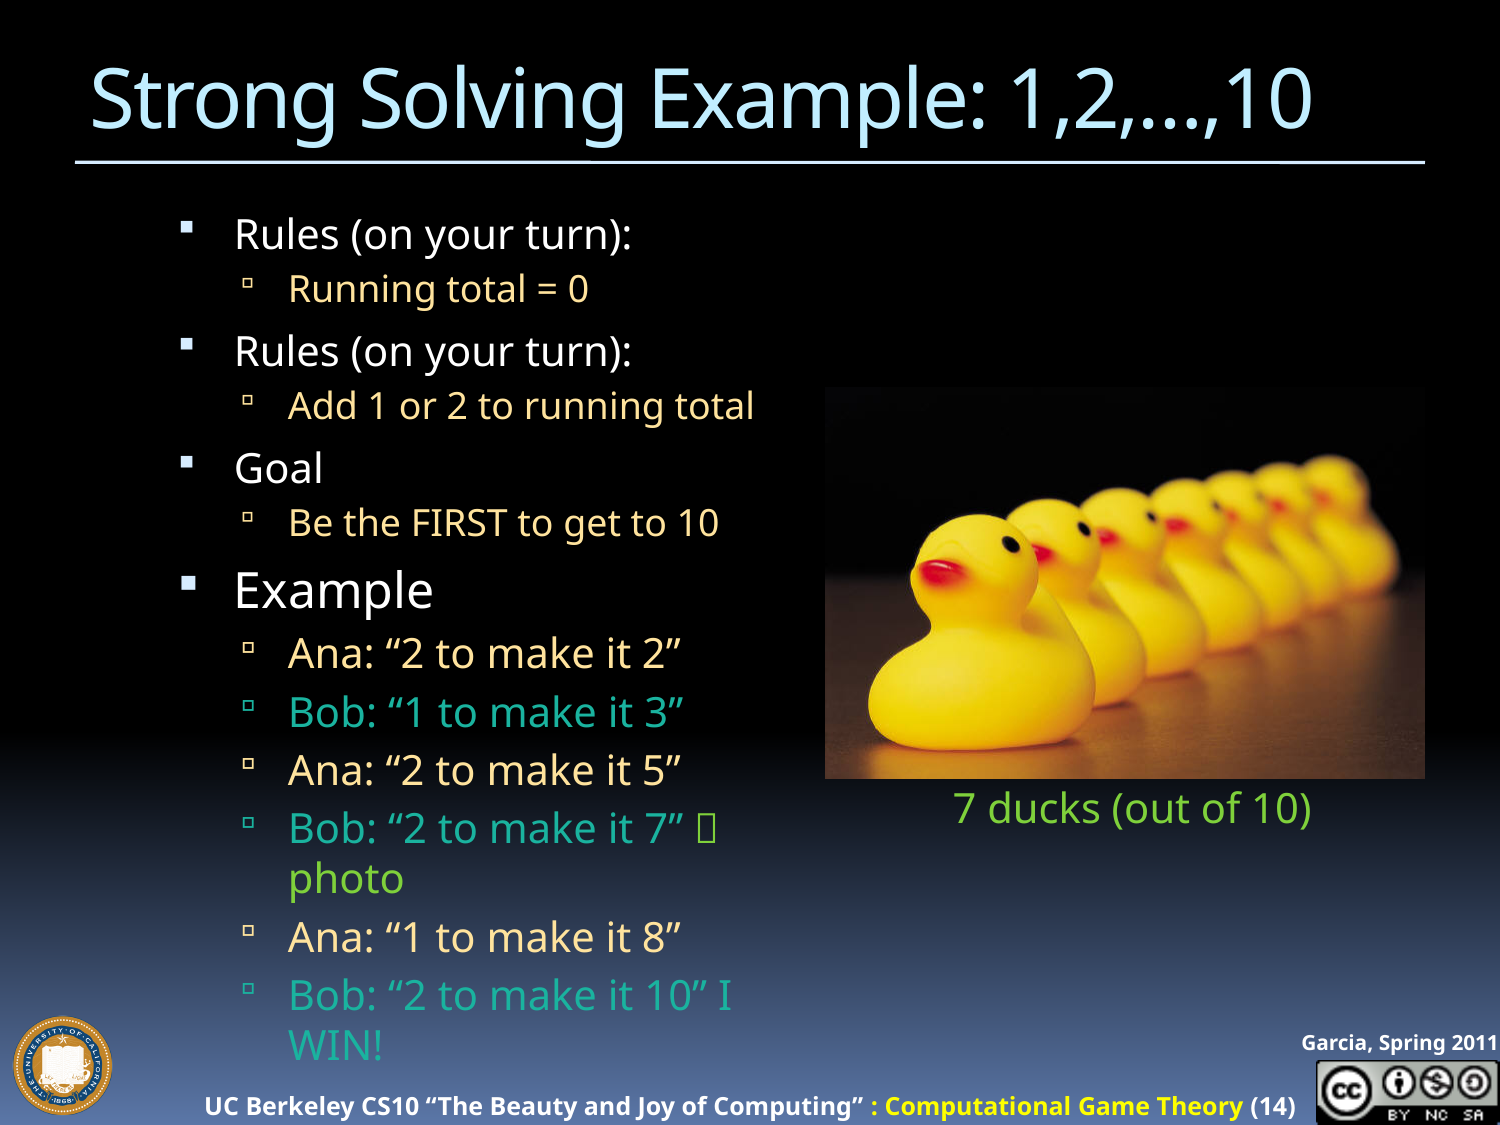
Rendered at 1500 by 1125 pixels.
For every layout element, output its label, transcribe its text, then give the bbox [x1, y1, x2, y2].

picture [12, 1015, 113, 1116]
picture [1316, 1060, 1500, 1125]
picture [824, 387, 1426, 779]
list Rules (on your turn): Running total = 0 Rules (on your turn): Add 1 or 2 to running total Goal Be the FIRST to get to 10 Example Ana: “2 to make it 2” Bob: “1 to make it 3” Ana: “2 to make it 5” Bob: “2 to make it 7”  photo Ana: “1 to make it 8” Bob: “2 to make it 10” I WIN! [151, 199, 838, 1001]
title Strong Solving Example: 1,2,…,10 [75, 37, 1425, 163]
text_box 7 ducks (out of 10) [937, 788, 1327, 840]
